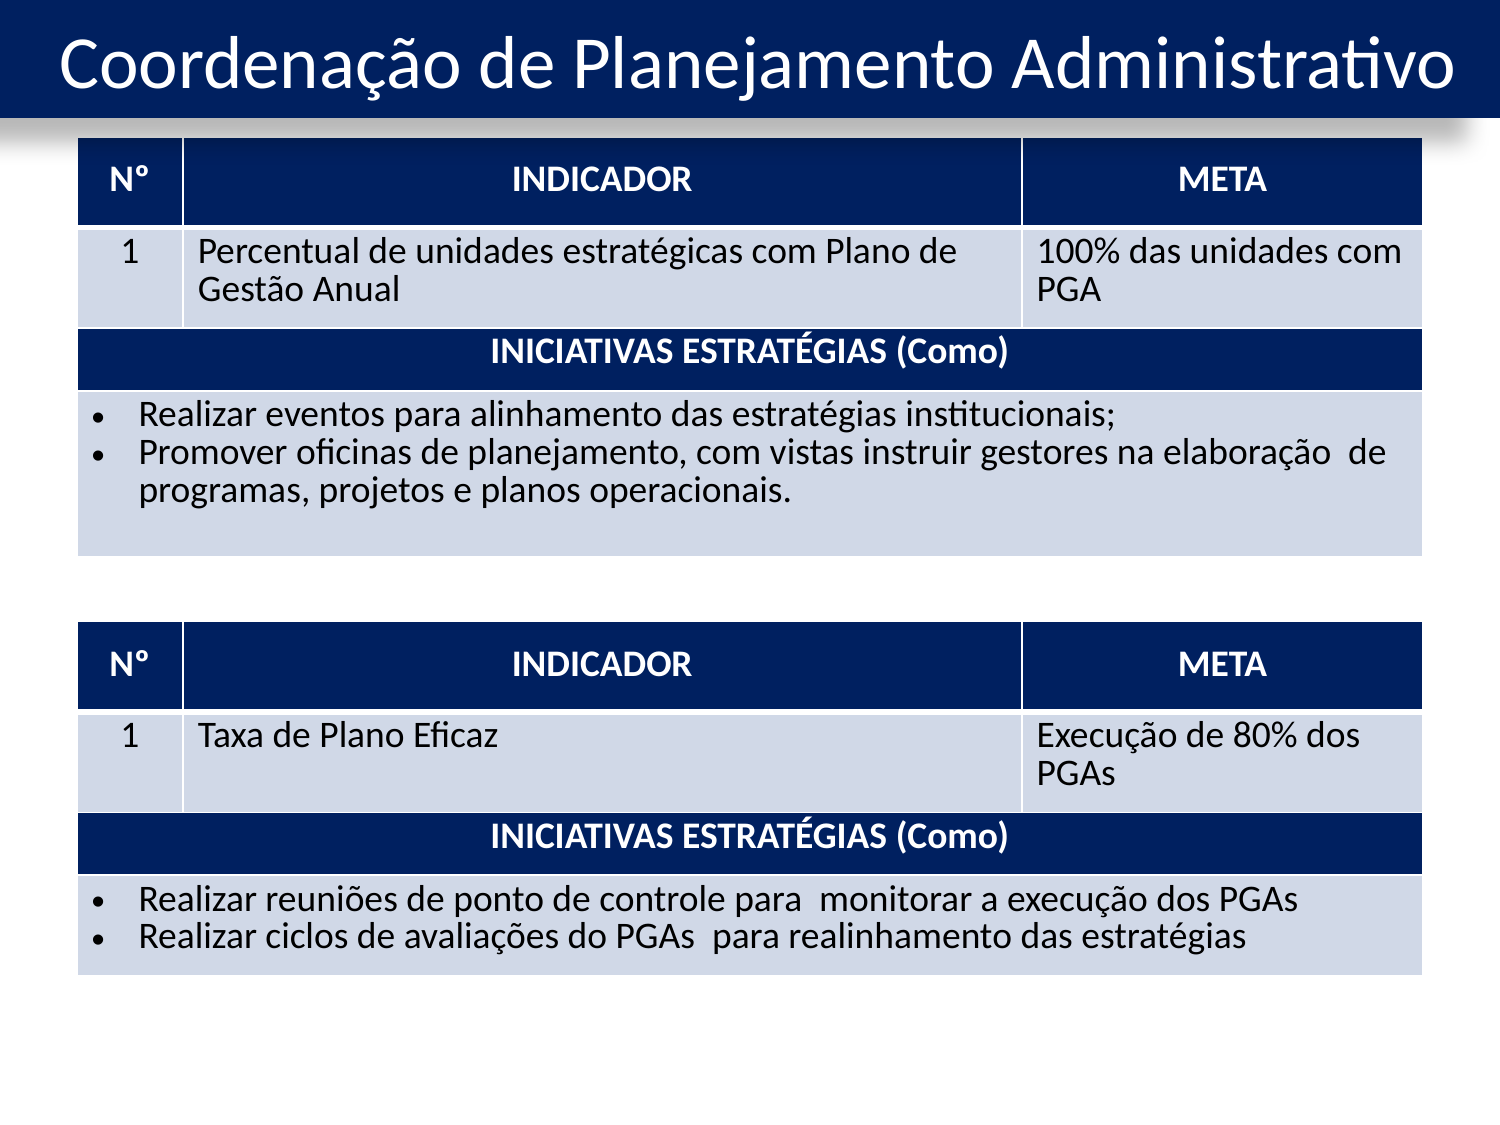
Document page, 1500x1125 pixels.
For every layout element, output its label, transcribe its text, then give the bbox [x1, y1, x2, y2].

table_header INDICADOR [184, 158, 1021, 225]
table_cell 1 [78, 230, 182, 327]
table_cell Realizar reuniões de ponto de controle para monitorar a execução dos PGAs Realizar ciclos de avaliações do PGAs para realinhamento das estratégias [78, 876, 1422, 975]
table_cell Realizar eventos para alinhamento das estratégias institucionais; Promover oficinas de planejamento, com vistas instruir gestores na elaboração de programas, projetos e planos operacionais. [78, 392, 1422, 556]
table_cell 100% das unidades com PGA [1023, 230, 1422, 327]
table_cell 1 [78, 715, 182, 812]
table_cell Percentual de unidades estratégicas com Plano de Gestão Anual [184, 230, 1021, 327]
table_cell INICIATIVAS ESTRATÉGIAS (Como) [78, 329, 1422, 390]
table_header META [1023, 158, 1422, 225]
text_box Coordenação de Planejamento Administrativo [0, 0, 1500, 118]
table_cell Execução de 80% dos PGAs [1023, 715, 1422, 812]
table_cell Taxa de Plano Eficaz [184, 715, 1021, 812]
table_cell INICIATIVAS ESTRATÉGIAS (Como) [78, 813, 1422, 874]
table_header Nº [78, 622, 182, 709]
table_header INDICADOR [184, 622, 1021, 709]
table_header Nº [78, 158, 182, 225]
table_header META [1023, 622, 1422, 709]
